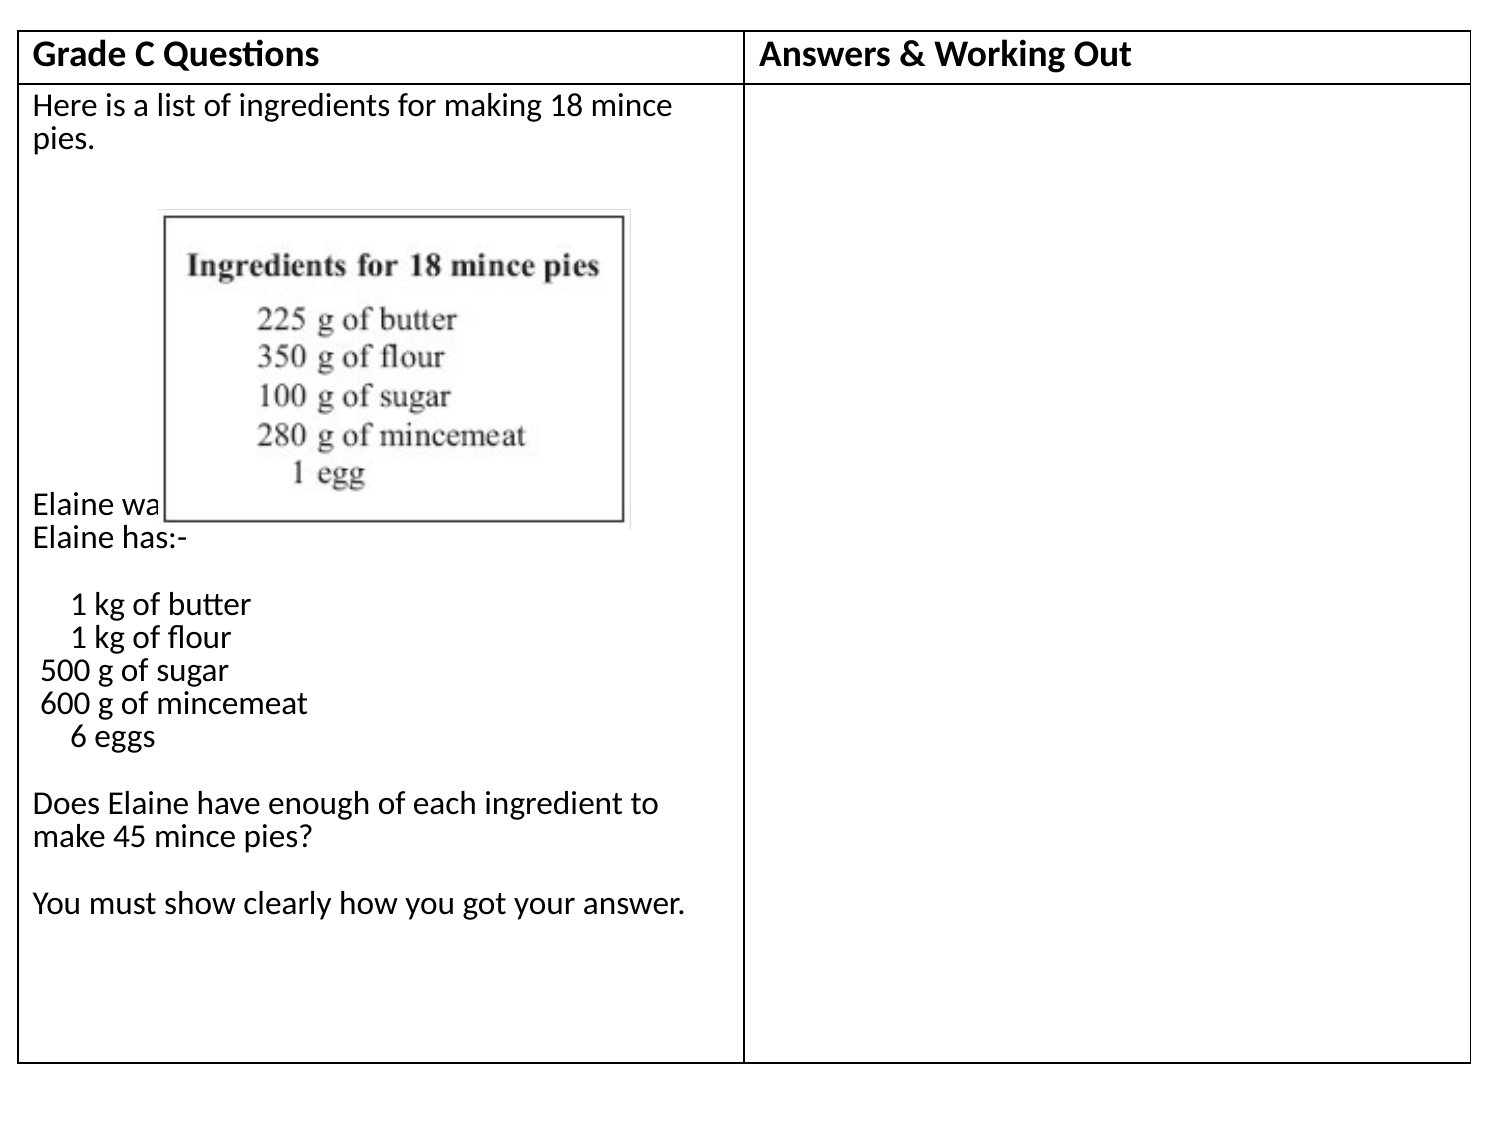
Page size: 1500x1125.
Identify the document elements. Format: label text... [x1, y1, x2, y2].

table_cell Here is a list of ingredients for making 18 mince pies. Elaine wants to make 45 mince pies. Elaine has:- 1 kg of butter 1 kg of flour 500 g of sugar 600 g of mincemeat 6 eggs Does Elaine have enough of each ingredient to make 45 mince pies? You must show clearly how you got your answer. [19, 85, 743, 1062]
table_cell [745, 85, 1470, 1062]
picture [158, 207, 633, 530]
table_header Grade C Questions [19, 32, 743, 83]
table_header Answers & Working Out [745, 32, 1470, 83]
